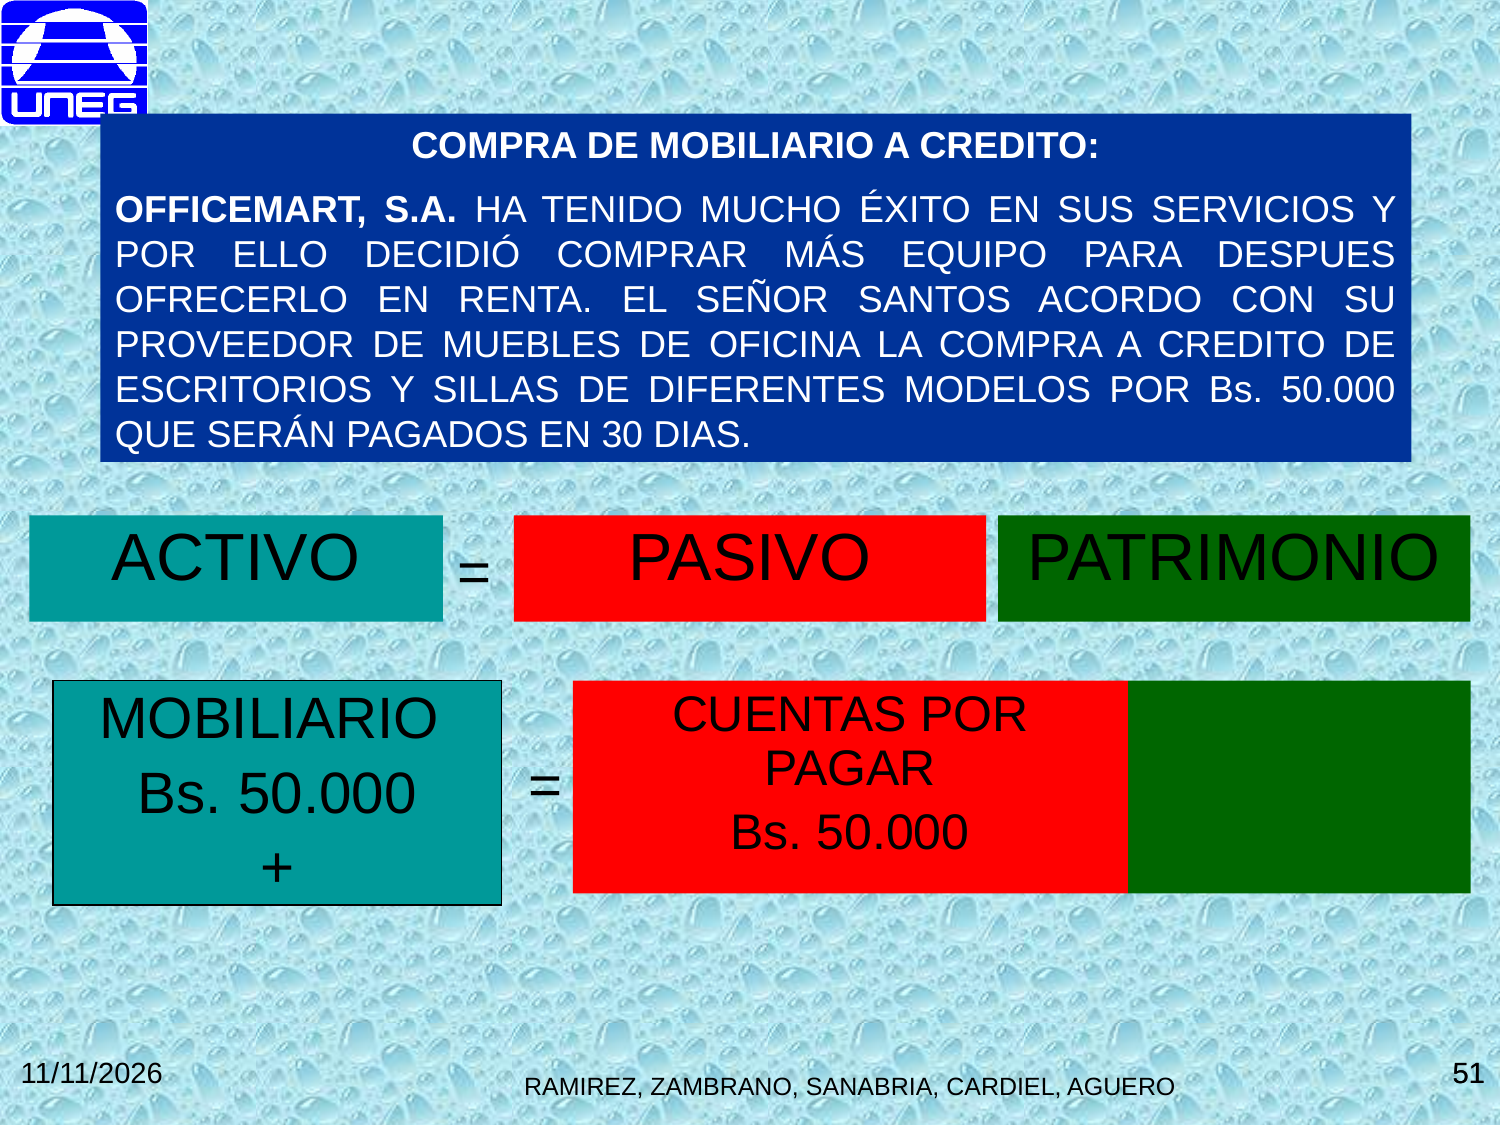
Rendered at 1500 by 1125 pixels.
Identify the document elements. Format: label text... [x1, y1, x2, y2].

text_box = [513, 739, 567, 825]
text_box = [442, 527, 514, 612]
text_box COMPRA DE MOBILIARIO A CREDITO: OFFICEMART, S.A. HA TENIDO MUCHO ÉXITO EN SUS SERVICIOS Y POR ELLO DECIDIÓ COMPRAR MÁS EQUIPO PARA DESPUES OFRECERLO EN RENTA. EL SEÑOR SANTOS ACORDO CON SU PROVEEDOR DE MUEBLES DE OFICINA LA COMPRA A CREDITO DE ESCRITORIOS Y SILLAS DE DIFERENTES MODELOS POR Bs. 50.000 QUE SERÁN PAGADOS EN 30 DIAS. [100, 113, 1412, 462]
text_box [572, 680, 1471, 894]
footer RAMIREZ, ZAMBRANO, SANABRIA, CARDIEL, AGUERO [466, 1063, 1149, 1125]
text_box ACTIVO [29, 515, 443, 622]
text_box 51 [1149, 1046, 1500, 1125]
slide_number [5, 1046, 356, 1125]
picture [0, 0, 1500, 1125]
text_box PASIVO [513, 515, 987, 622]
text_box PATRIMONIO [998, 515, 1471, 622]
text_box MOBILIARIO Bs. 50.000 + [53, 680, 502, 905]
